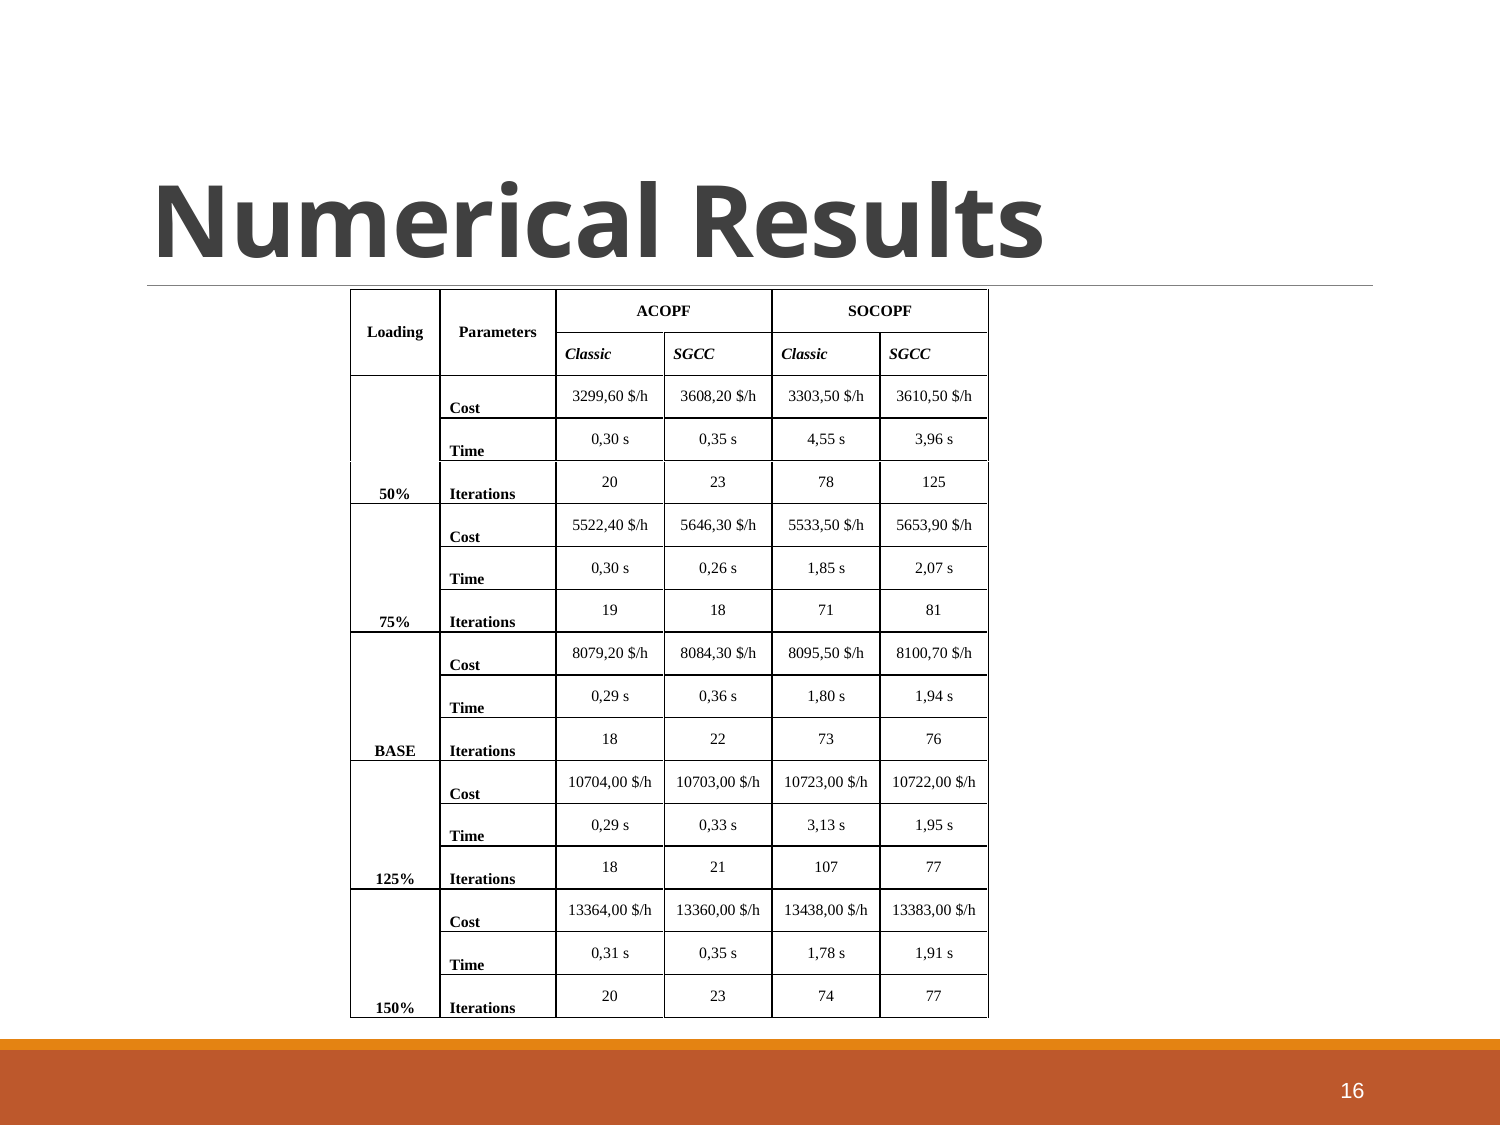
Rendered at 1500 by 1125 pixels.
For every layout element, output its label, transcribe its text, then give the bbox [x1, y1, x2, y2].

title Numerical Results [135, 47, 1373, 285]
picture [349, 288, 1500, 1078]
slide_number 16 [1218, 1086, 1380, 1120]
